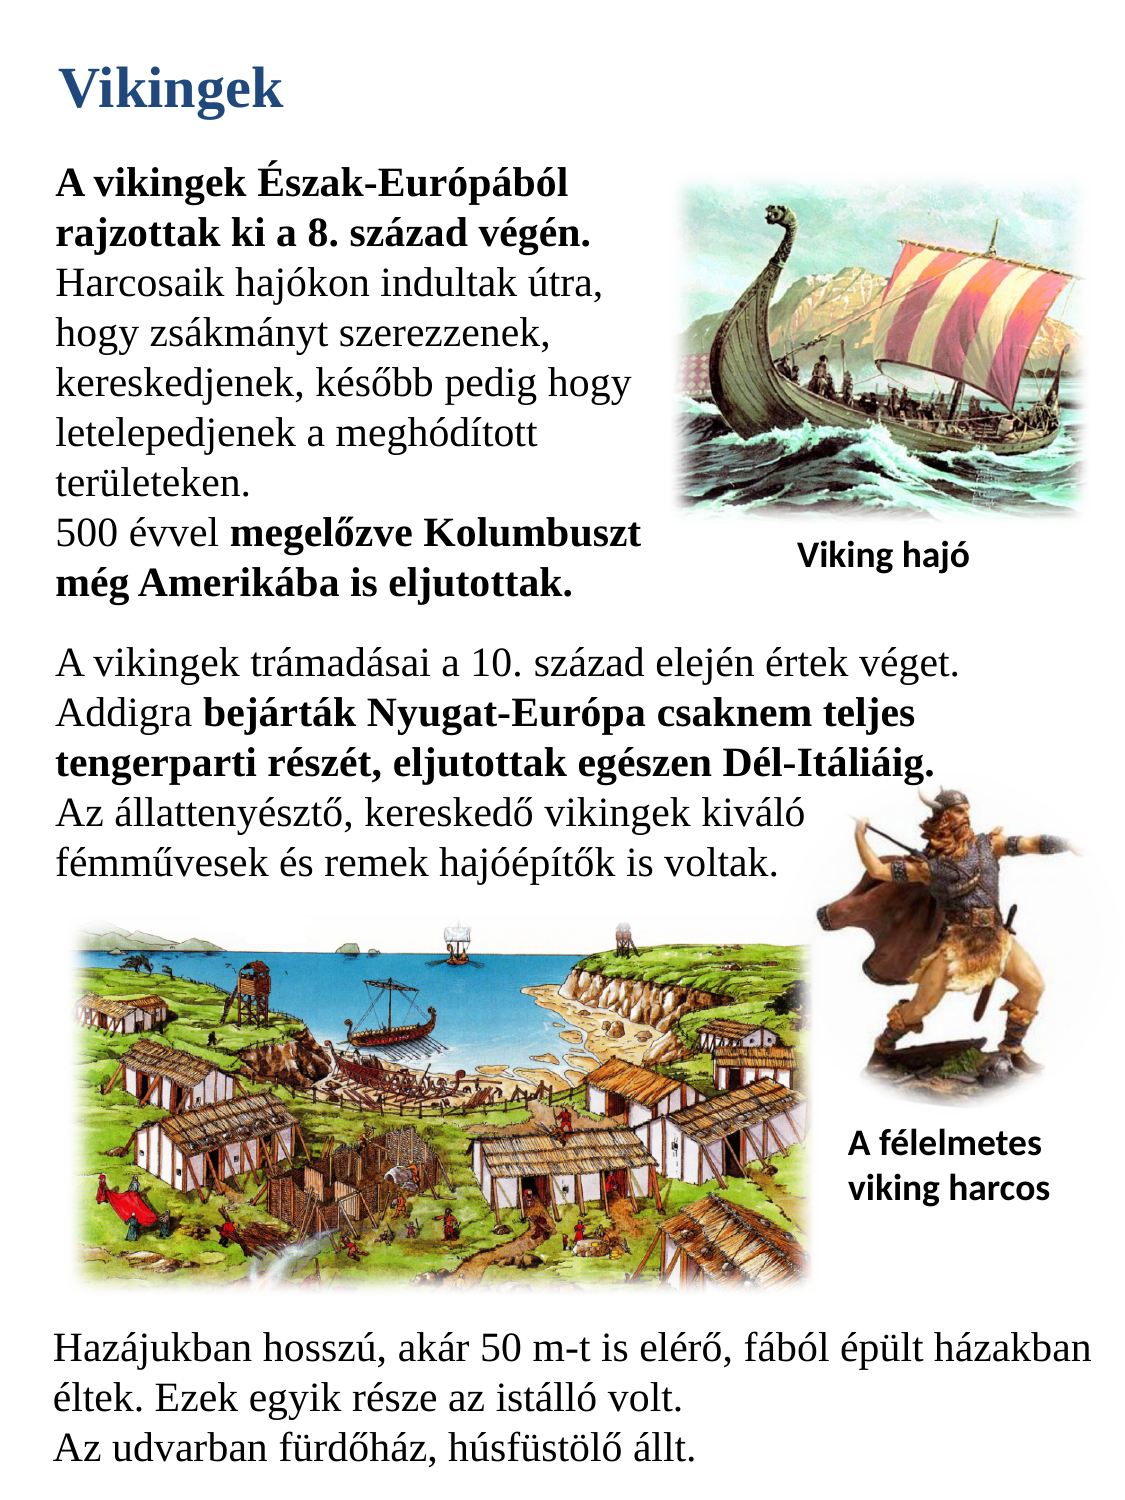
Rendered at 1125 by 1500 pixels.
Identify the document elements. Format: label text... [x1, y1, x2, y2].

text_box A vikingek trámadásai a 10. század elején értek véget. Addigra bejárták Nyugat-Európa csaknem teljes tengerparti részét, eljutottak egészen Dél-Itáliáig. Az állattenyésztő, kereskedő vikingek kiváló fémművesek és remek hajóépítők is voltak. [40, 627, 1123, 893]
picture [66, 769, 1124, 1297]
text_box A félelmetes viking harcos [833, 1125, 1066, 1216]
text_box Viking hajó [782, 534, 986, 583]
text_box Hazájukban hosszú, akár 50 m-t is elérő, fából épült házakban éltek. Ezek egyik része az istálló volt. Az udvarban fürdőház, húsfüstölő állt. [38, 1312, 1111, 1478]
text_box A vikingek Észak-Európából rajzottak ki a 8. század végén. Harcosaik hajókon indultak útra, hogy zsákmányt szerezzenek, kereskedjenek, később pedig hogy letelepedjenek a meghódított területeken. 500 évvel megelőzve Kolumbuszt még Amerikába is eljutottak. [40, 147, 691, 613]
picture [667, 170, 1091, 526]
text_box Vikingek [43, 41, 299, 126]
